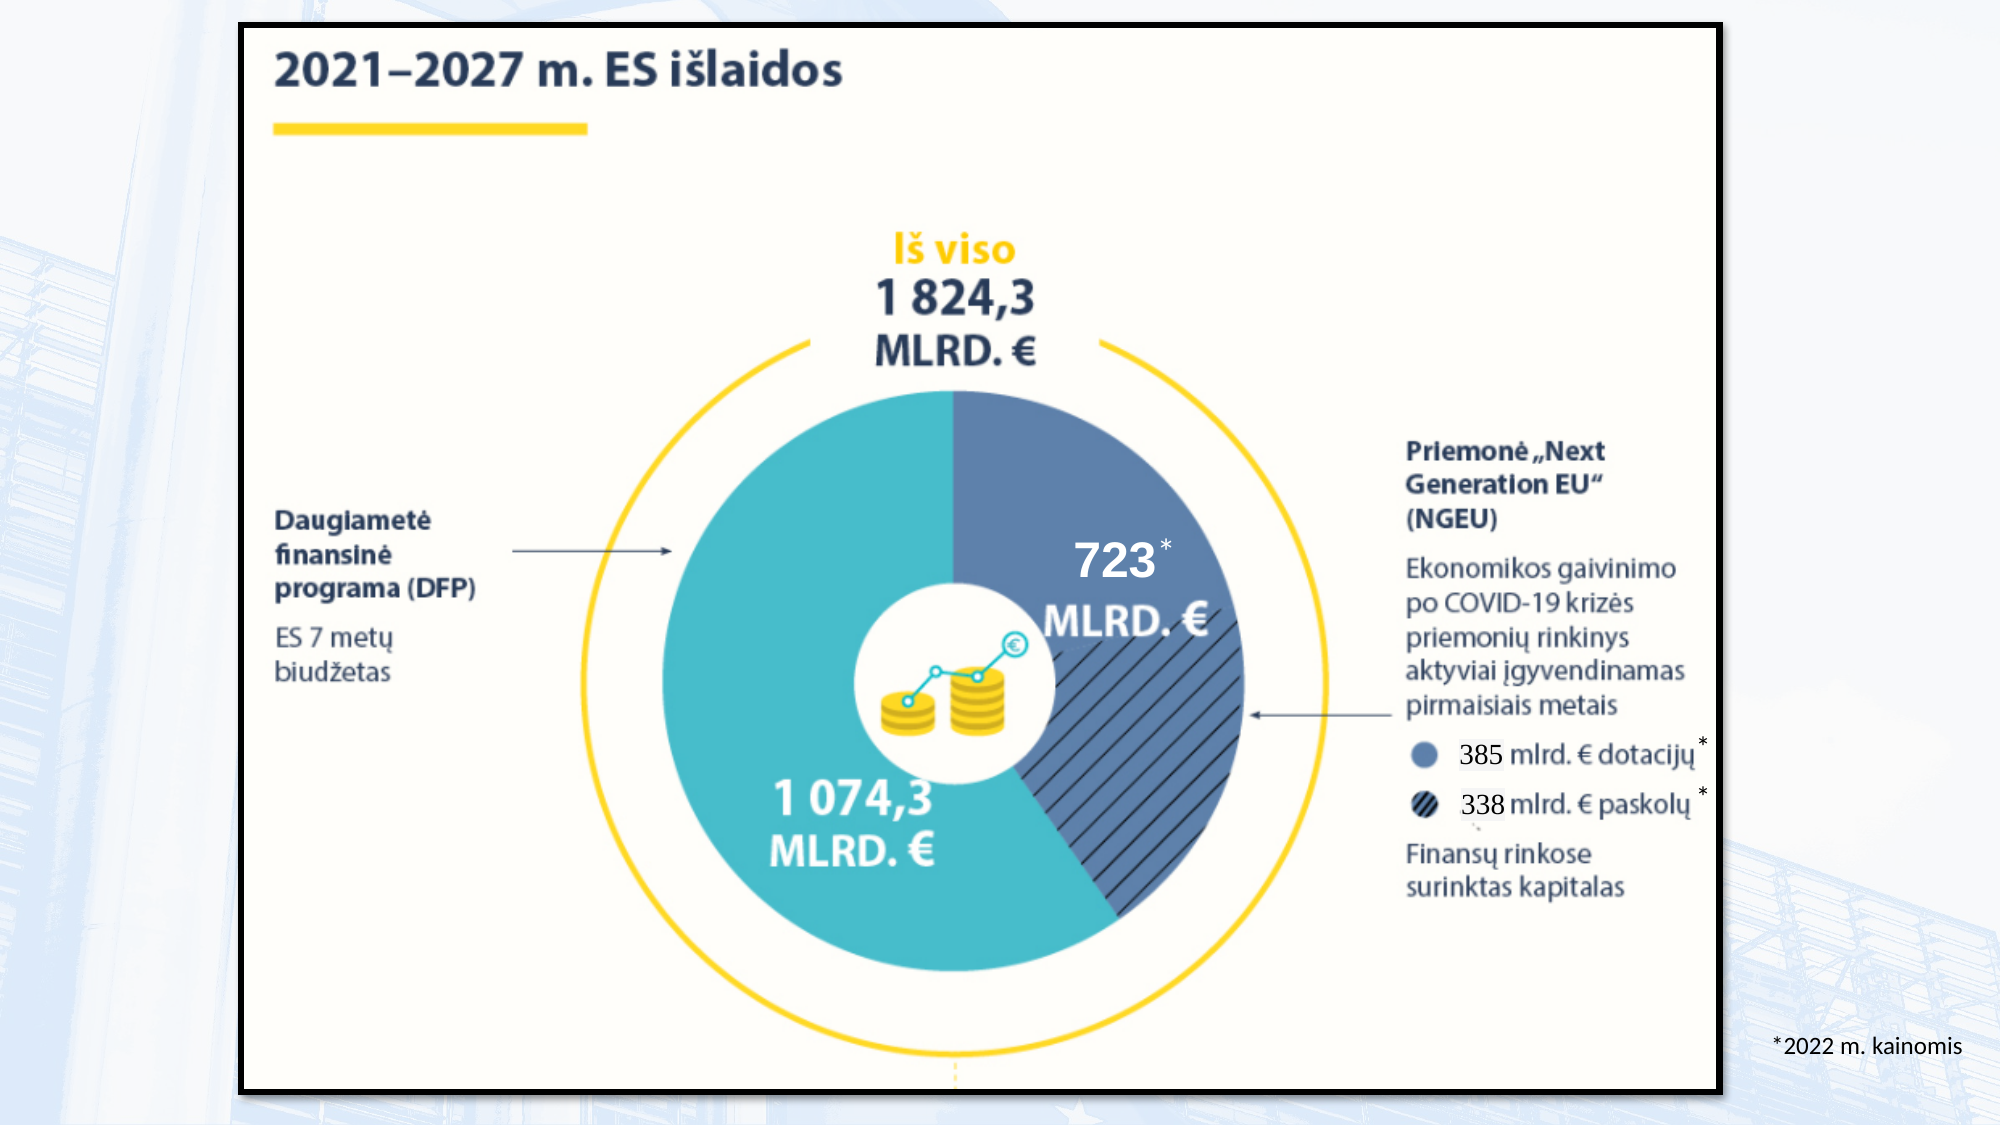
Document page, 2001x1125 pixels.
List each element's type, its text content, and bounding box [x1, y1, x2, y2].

text_box *2022 m. kainomis [1756, 1021, 2000, 1067]
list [243, 27, 1717, 1089]
